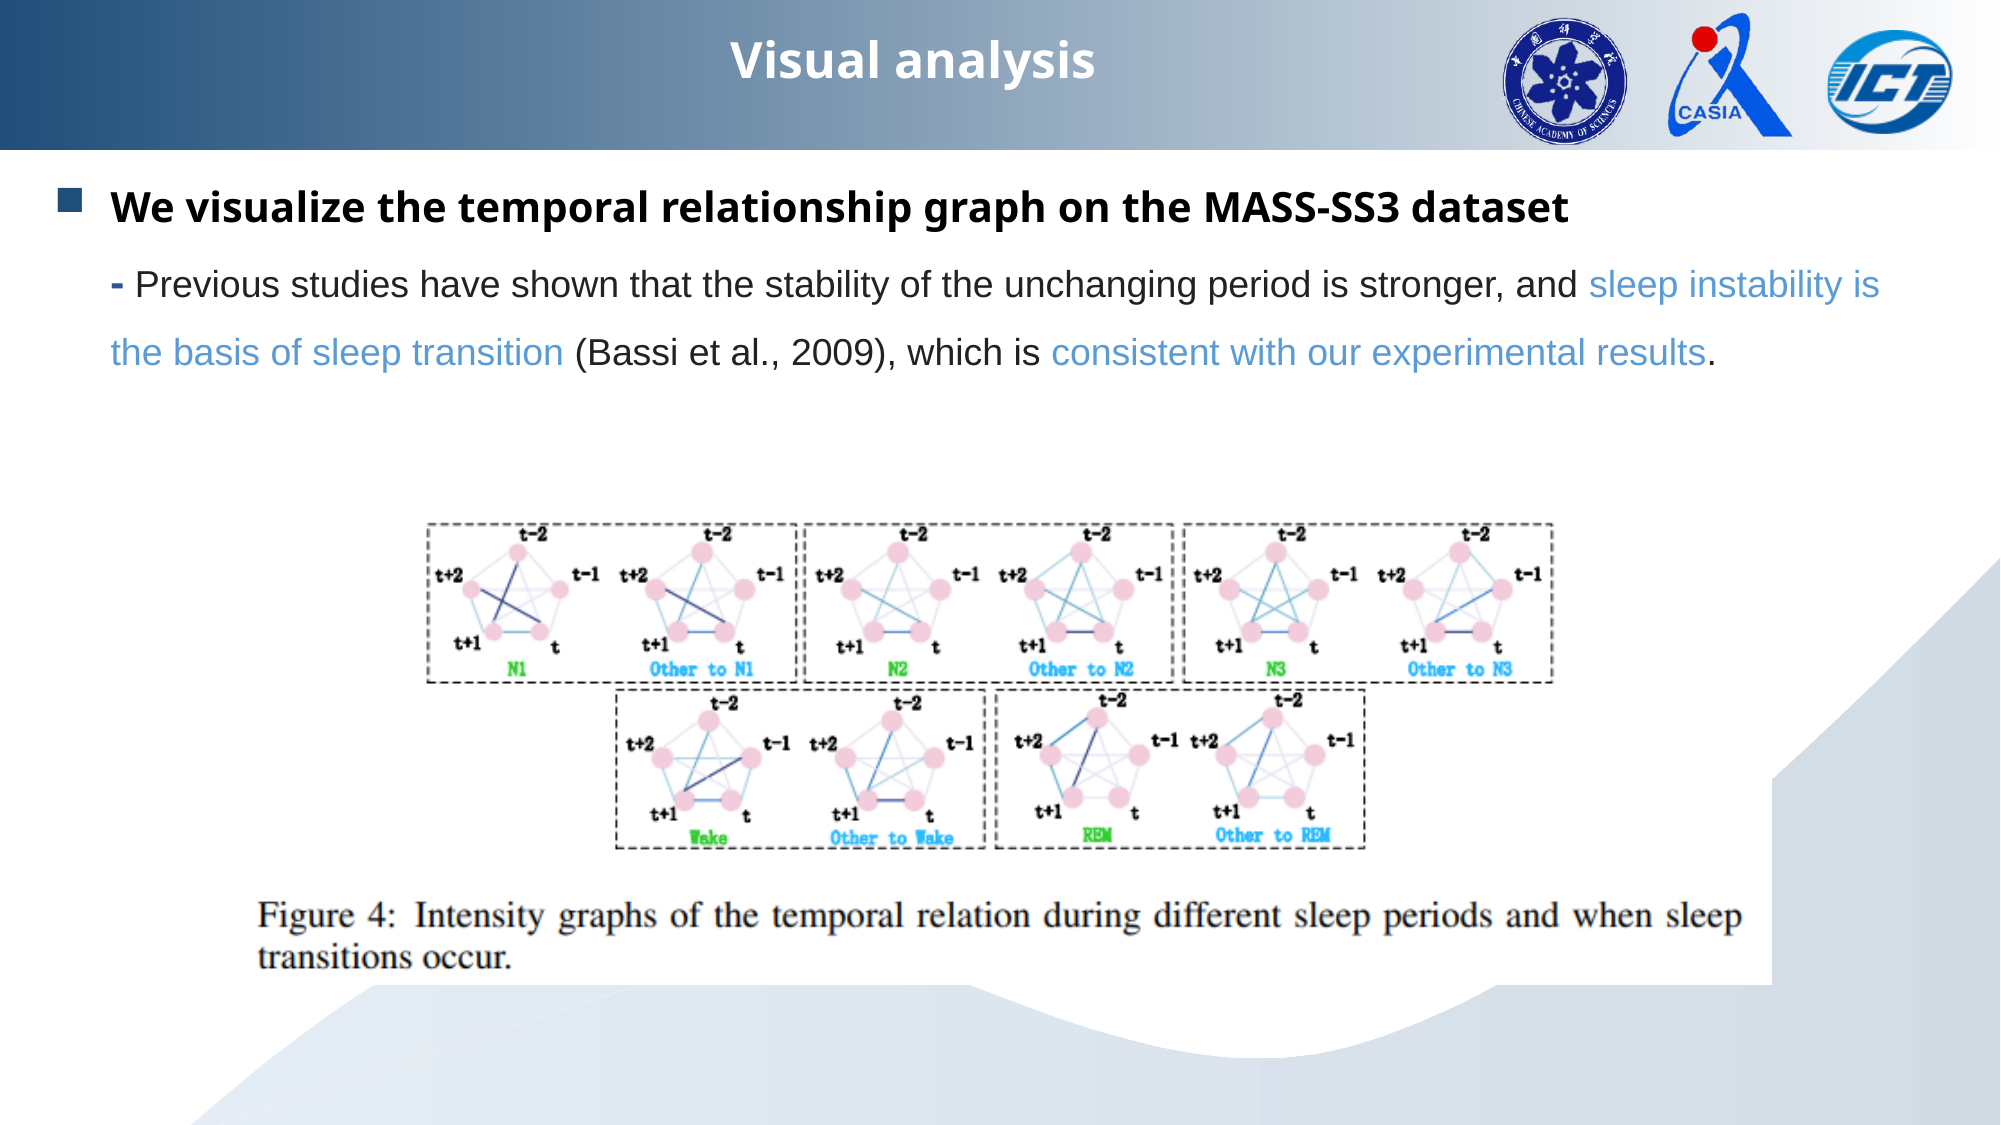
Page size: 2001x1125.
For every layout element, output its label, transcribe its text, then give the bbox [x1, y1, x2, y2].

picture [1665, 11, 1794, 139]
picture [213, 500, 1772, 985]
picture [1827, 30, 1961, 148]
text_box [189, 554, 2000, 1125]
text_box We visualize the temporal relationship graph on the MASS-SS3 dataset - Previous studies have shown that the stability of the unchanging period is stronger, and sleep instability is the basis of sleep transition (Bassi et al., 2009), which is consistent with our experimental results. [39, 147, 1946, 501]
text_box Visual analysis [715, 21, 1172, 97]
picture [1500, 15, 1631, 147]
